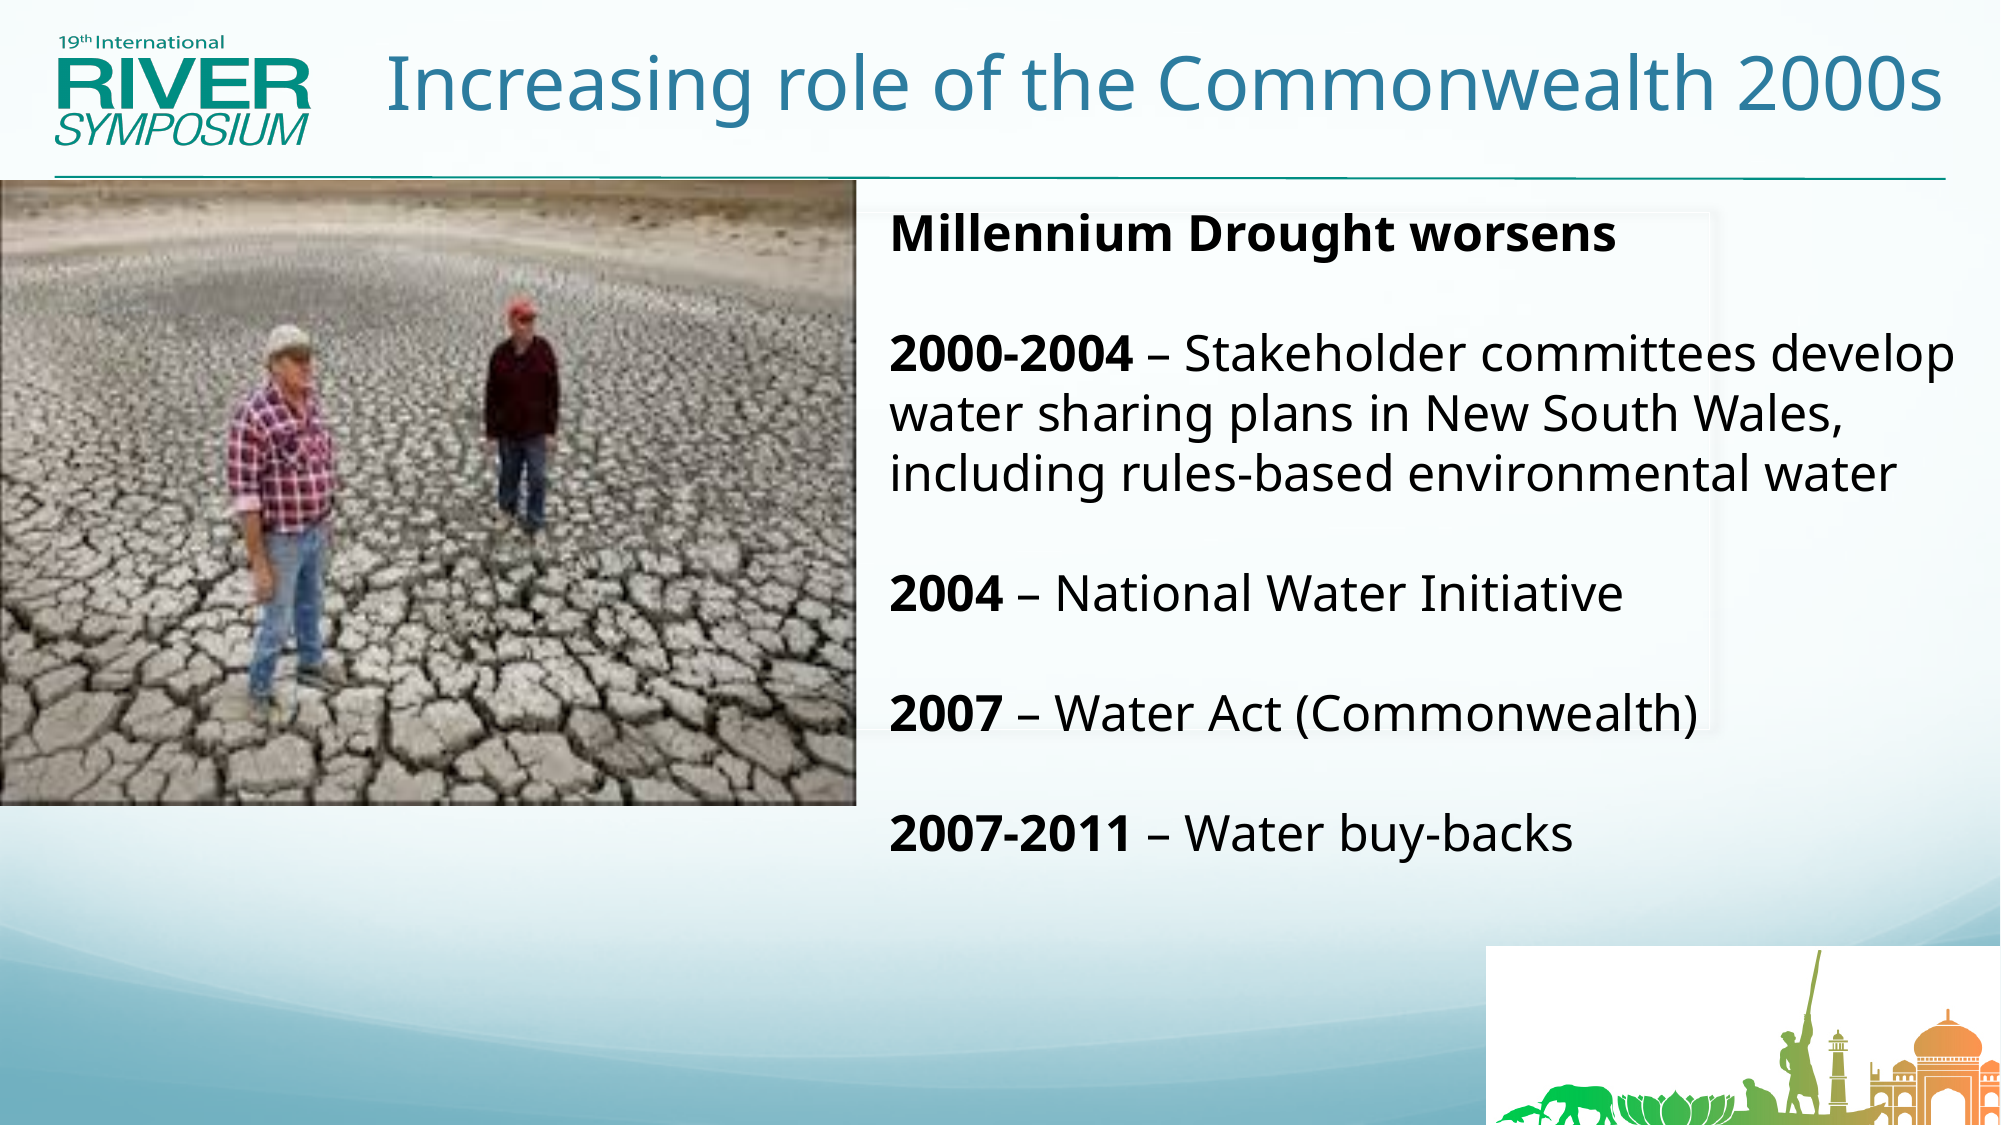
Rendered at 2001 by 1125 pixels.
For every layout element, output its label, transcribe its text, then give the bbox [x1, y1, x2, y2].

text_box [54, 176, 1947, 180]
picture [1485, 946, 2000, 1125]
text_box Increasing role of the Commonwealth 2000s [353, 27, 2000, 133]
text_box Millennium Drought worsens 2000-2004 – Stakeholder committees develop water sharing plans in New South Wales, including rules-based environmental water 2004 – National Water Initiative 2007 – Water Act (Commonwealth) 2007-2011 – Water buy-backs [874, 194, 2000, 930]
picture [0, 179, 857, 806]
picture [23, 0, 343, 152]
